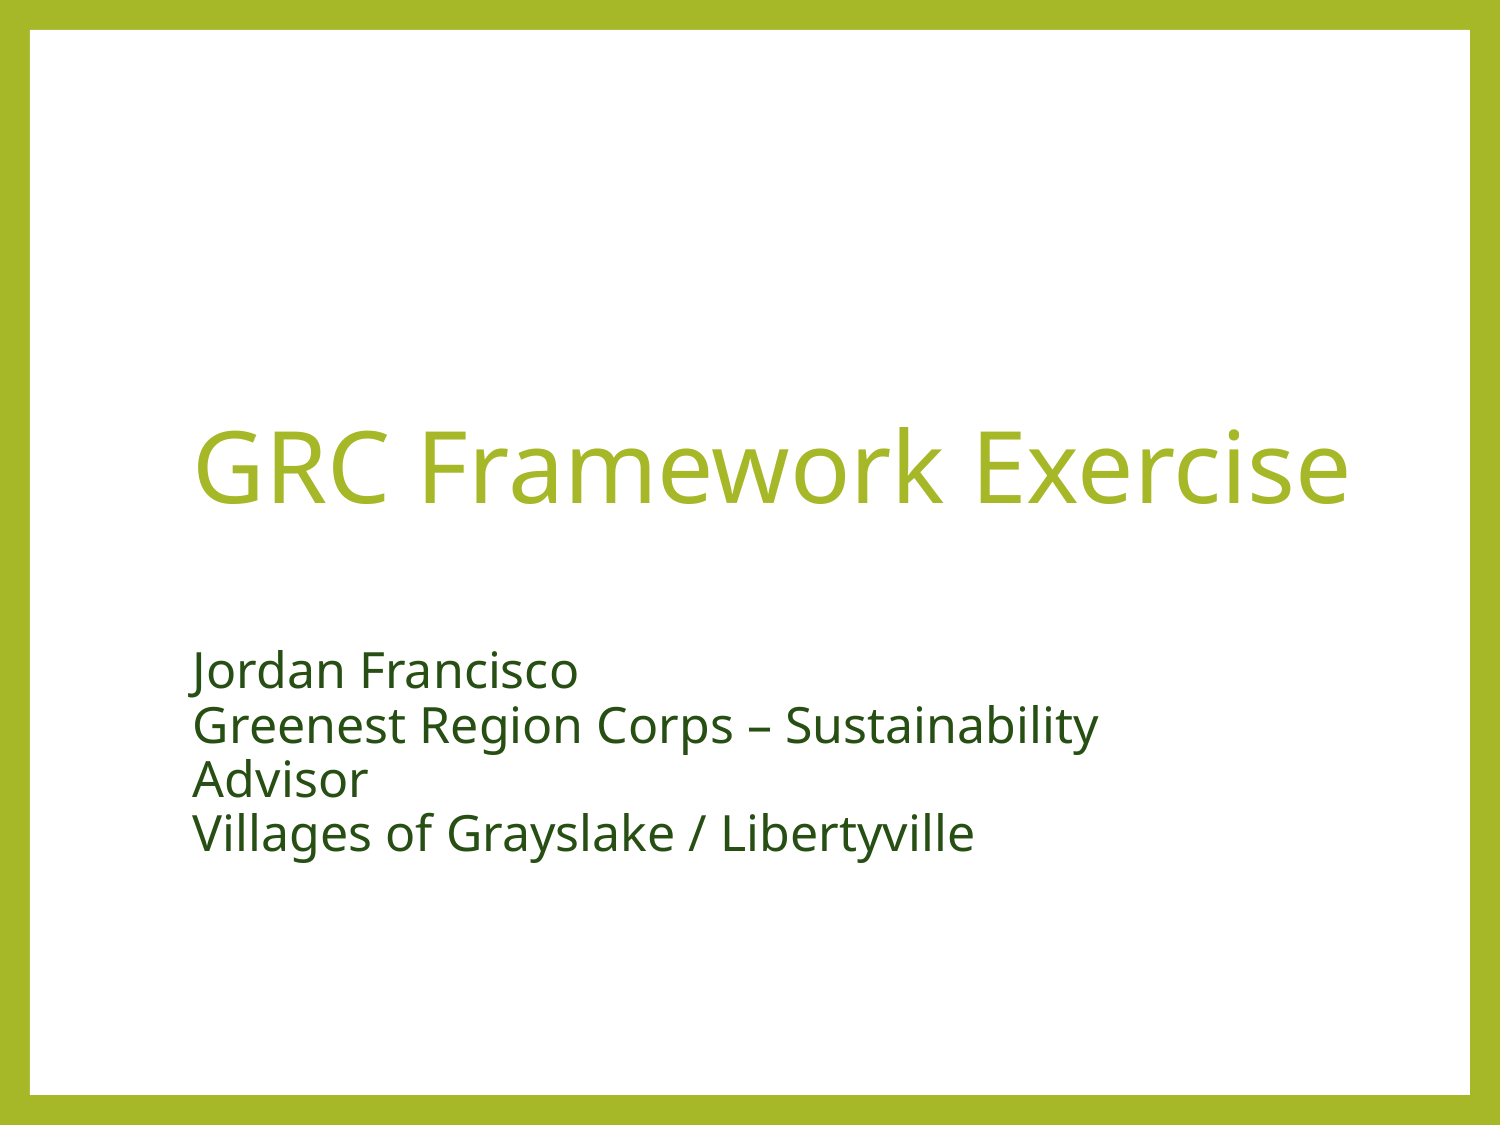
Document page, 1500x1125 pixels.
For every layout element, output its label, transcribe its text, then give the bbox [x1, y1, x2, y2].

title GRC Framework Exercise [177, 362, 1415, 541]
subtitle Jordan Francisco Greenest Region Corps – Sustainability Advisor Villages of Grayslake / Libertyville [177, 630, 1284, 840]
